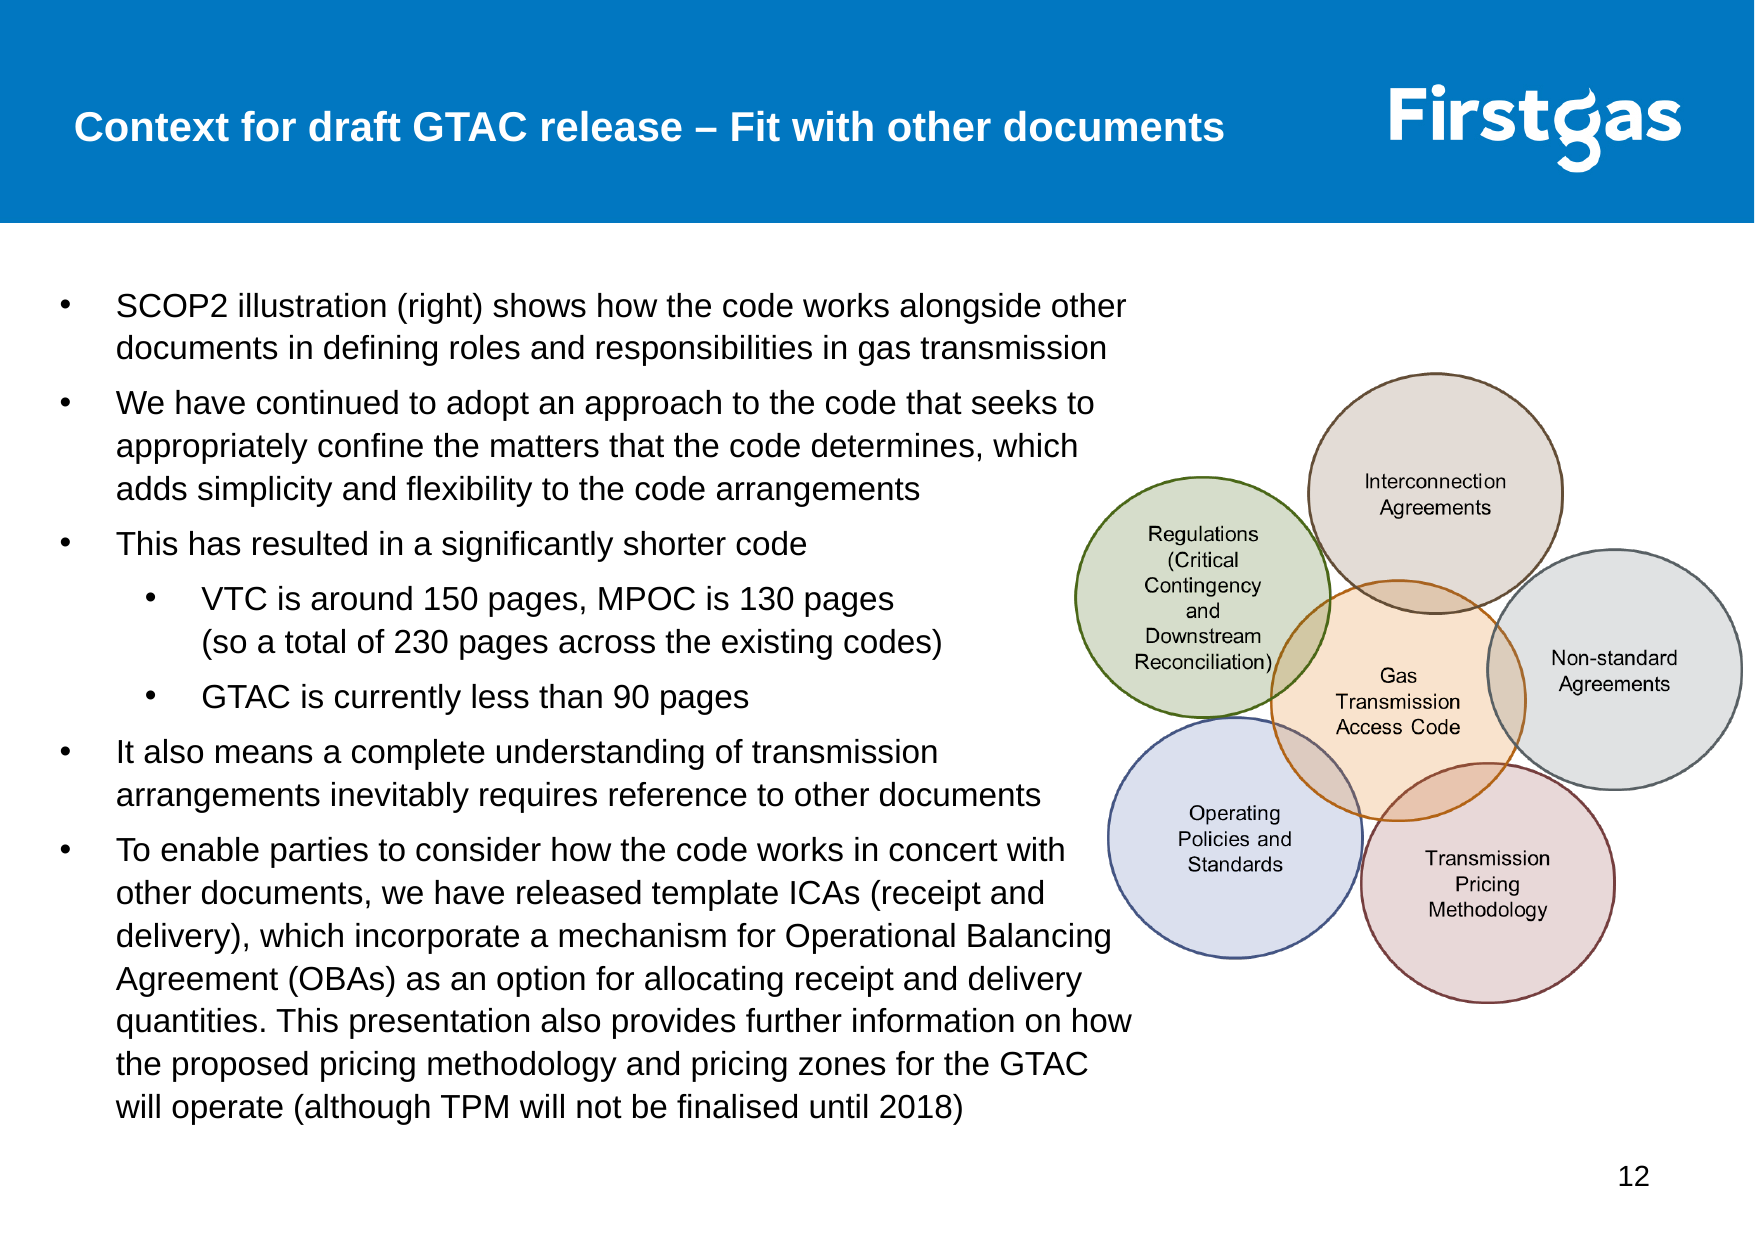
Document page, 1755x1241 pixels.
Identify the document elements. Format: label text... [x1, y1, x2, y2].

text_box Context for draft GTAC release – Fit with other documents [73, 78, 1350, 148]
slide_number 12 [1257, 1149, 1667, 1216]
text_box SCOP2 illustration (right) shows how the code works alongside other documents in defining roles and responsibilities in gas transmission We have continued to adopt an approach to the code that seeks to appropriately confine the matters that the code determines, which adds simplicity and flexibility to the code arrangements This has resulted in a significantly shorter code VTC is around 150 pages, MPOC is 130 pages (so a total of 230 pages across the existing codes) GTAC is currently less than 90 pages It also means a complete understanding of transmission arrangements inevitably requires reference to other documents To enable parties to consider how the code works in concert with other documents, we have released template ICAs (receipt and delivery), which incorporate a mechanism for Operational Balancing Agreement (OBAs) as an option for allocating receipt and delivery quantities. This presentation also provides further information on how the proposed pricing methodology and pricing zones for the GTAC will operate (although TPM will not be finalised until 2018) [44, 273, 1152, 1133]
picture [0, 0, 1755, 1241]
